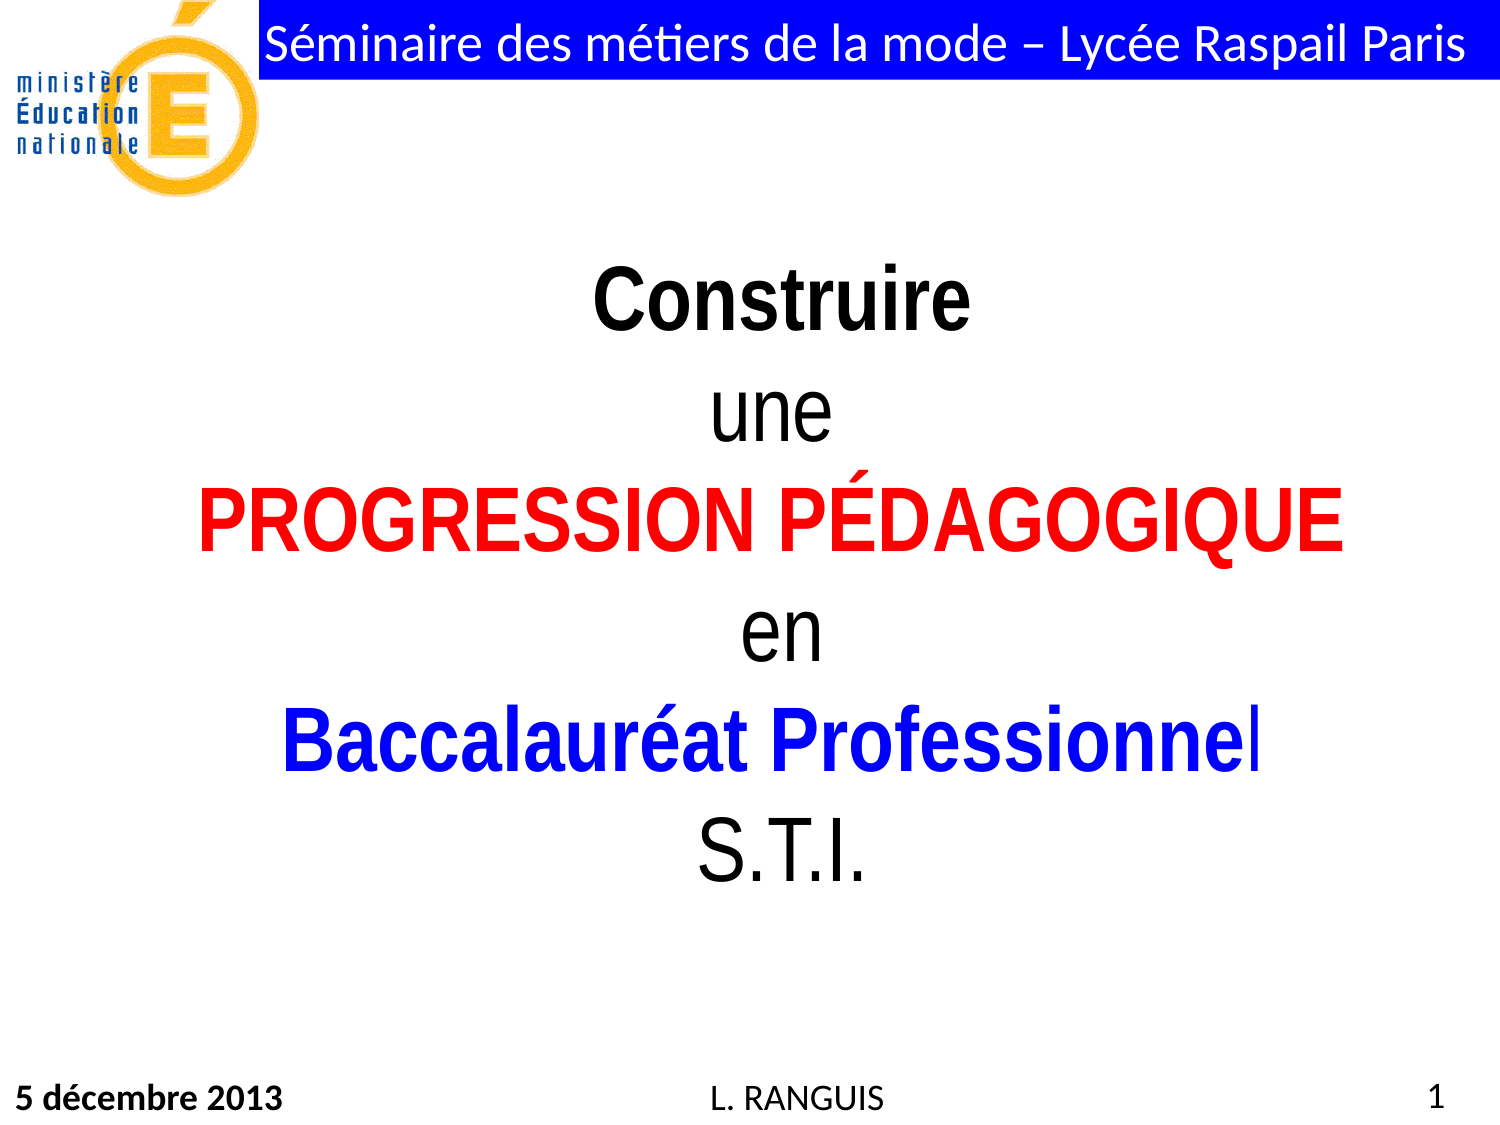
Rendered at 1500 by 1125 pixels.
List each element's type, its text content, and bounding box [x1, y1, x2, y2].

text_box L. RANGUIS [608, 1065, 987, 1125]
slide_number 1 [1411, 1064, 1500, 1124]
slide_number 5 décembre 2013 [0, 1065, 350, 1125]
picture [17, 0, 259, 197]
text_box Construire une PROGRESSION PÉDAGOGIQUE en Baccalauréat Professionnel S.T.I. [138, 231, 1427, 1000]
